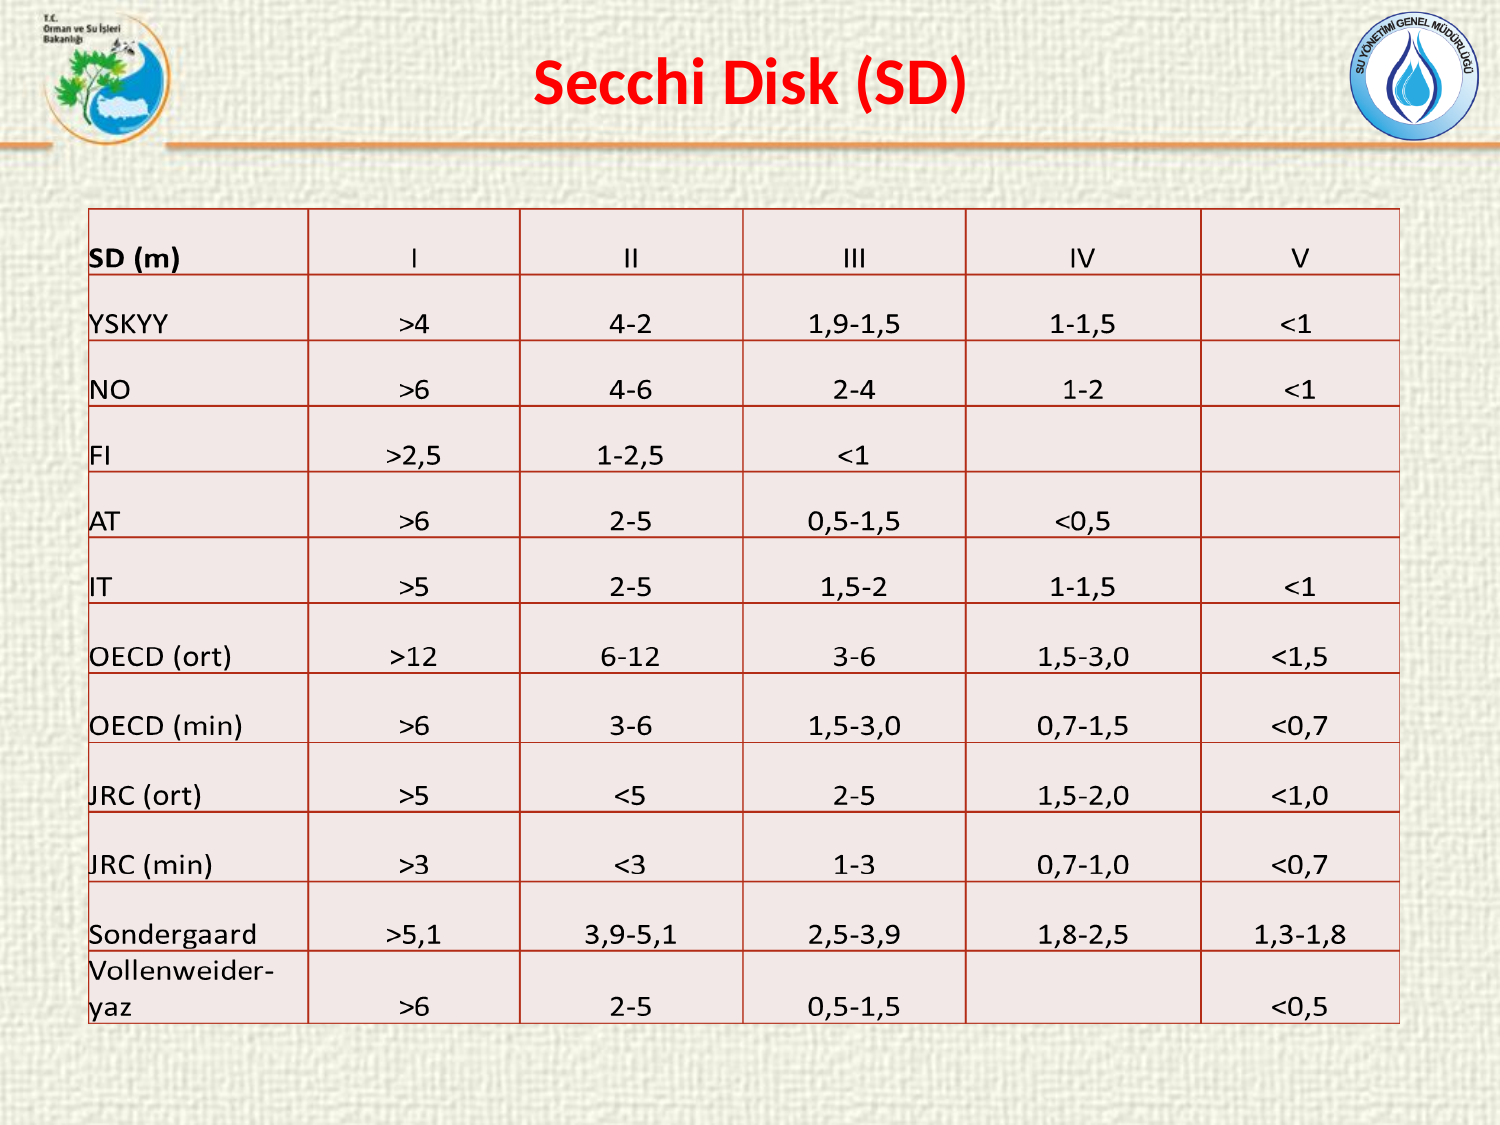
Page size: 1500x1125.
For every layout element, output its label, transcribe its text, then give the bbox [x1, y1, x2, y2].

picture [0, 0, 1500, 1125]
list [88, 207, 1400, 1042]
title Secchi Disk (SD) [76, 0, 1427, 172]
